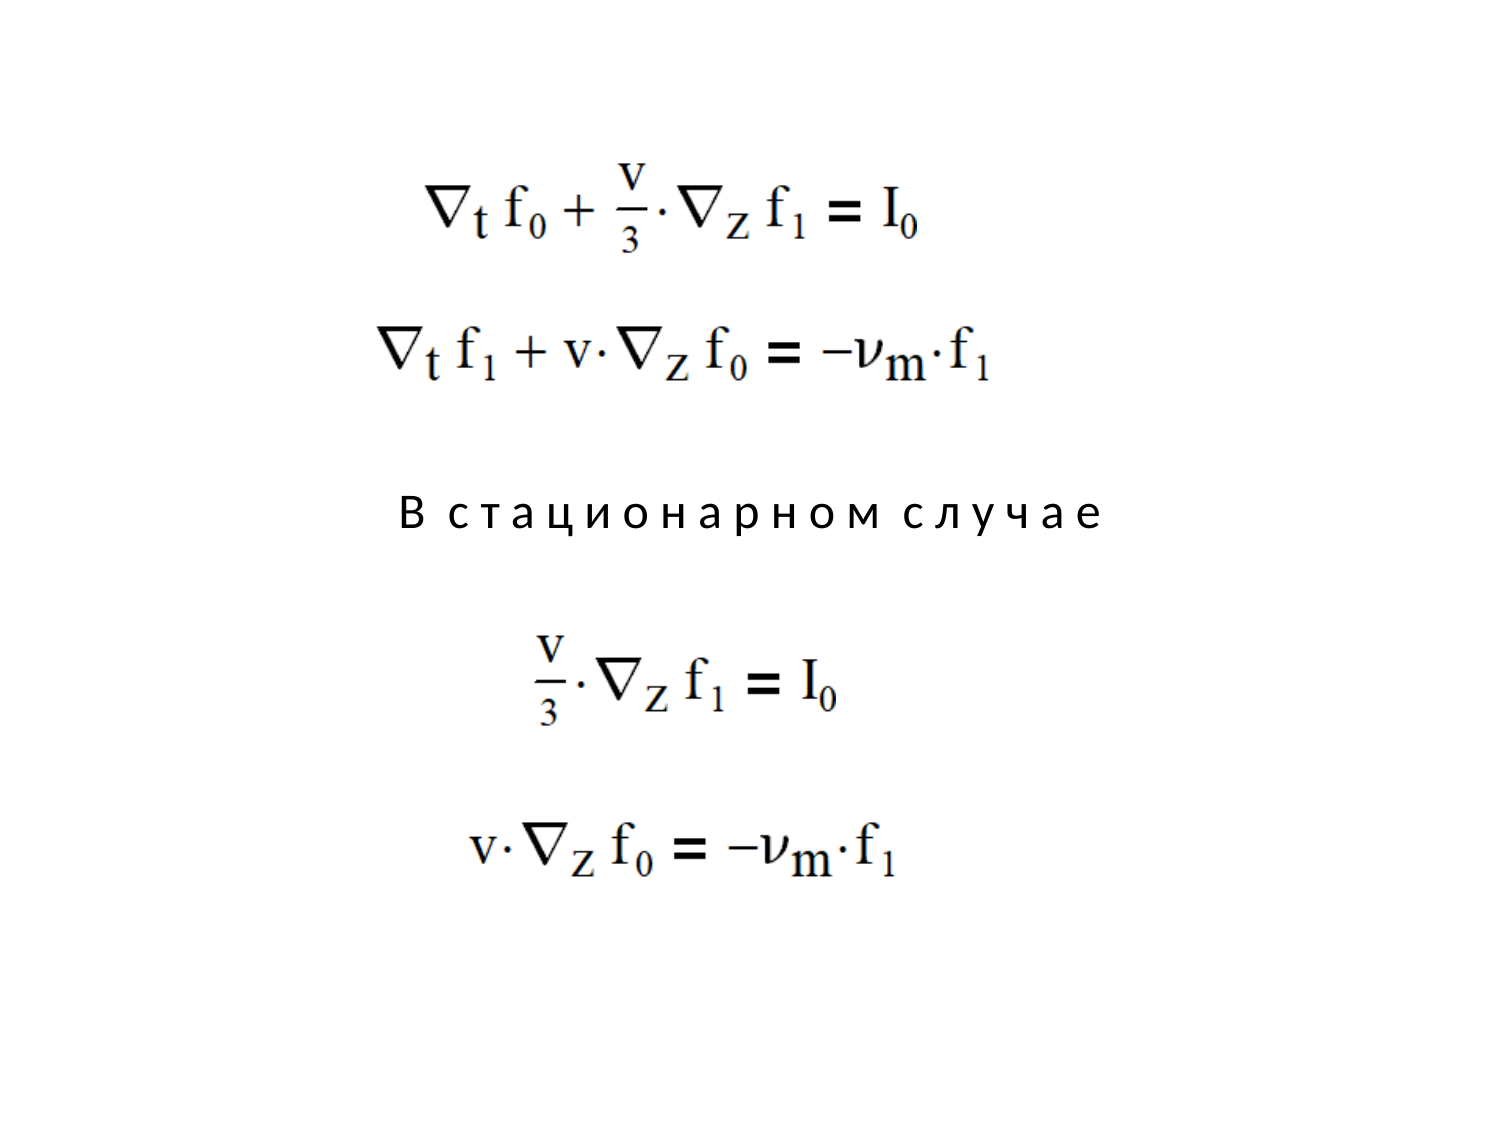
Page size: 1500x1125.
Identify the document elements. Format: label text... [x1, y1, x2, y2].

picture [418, 136, 917, 265]
text_box В с т а ц и о н а р н о м с л у ч а е [383, 471, 1128, 547]
picture [466, 810, 897, 891]
picture [527, 609, 836, 737]
picture [371, 314, 991, 395]
